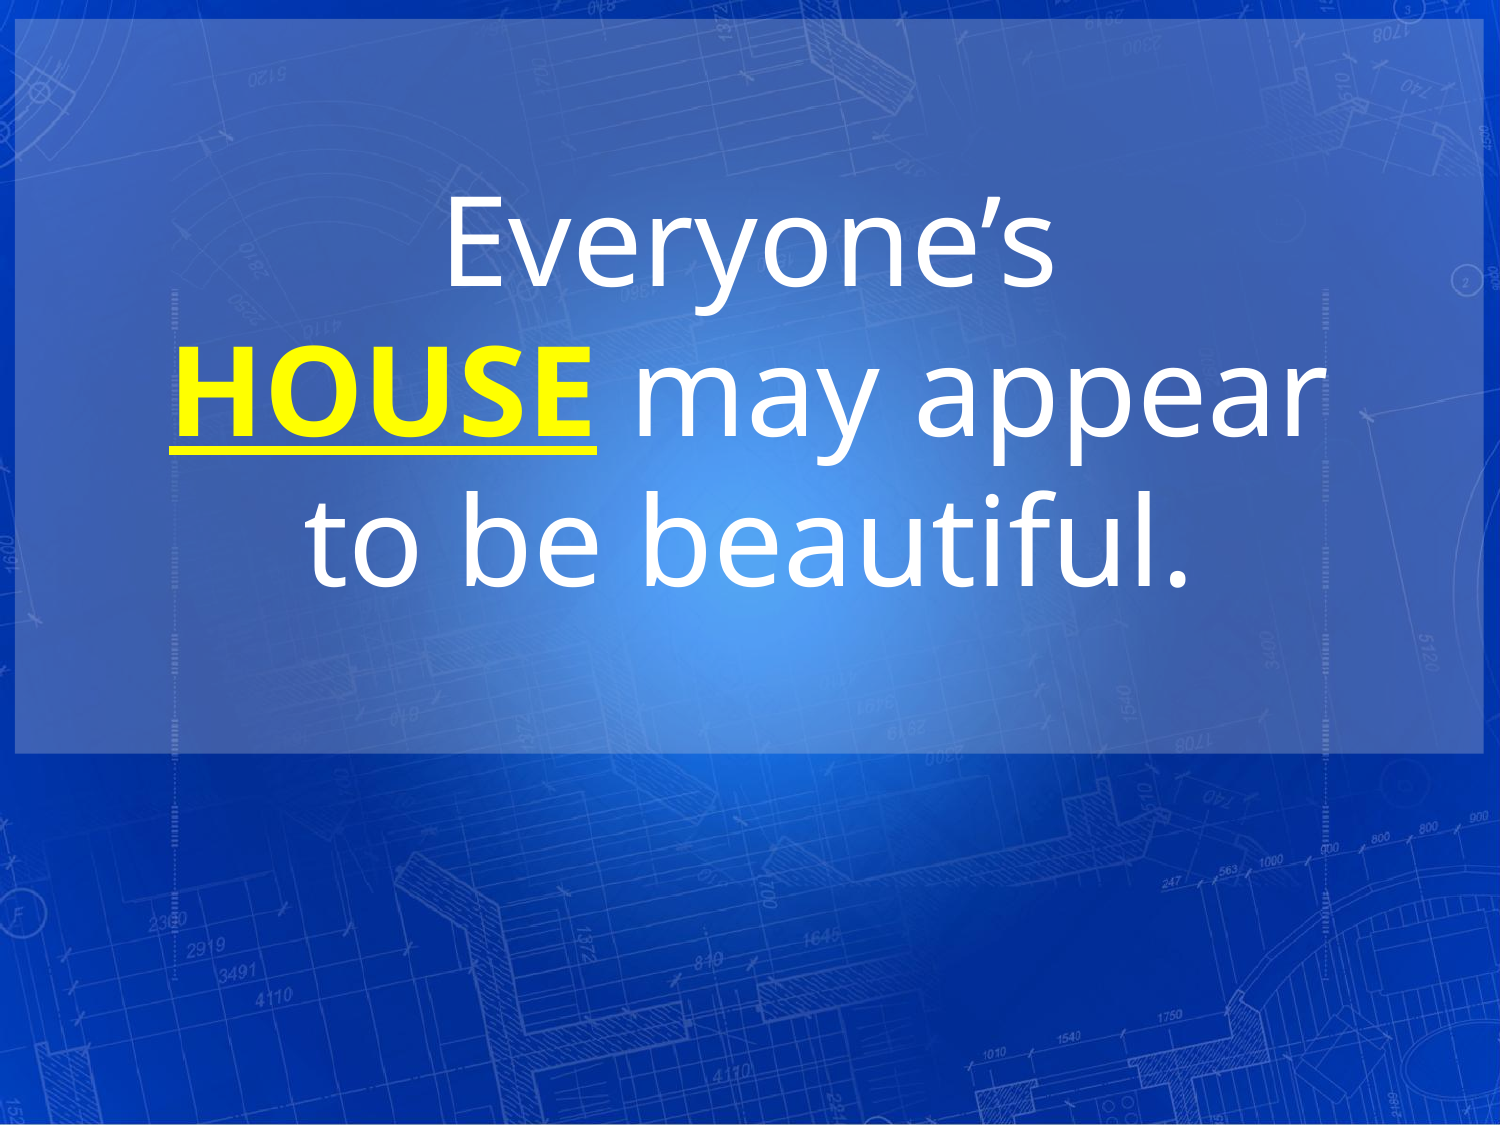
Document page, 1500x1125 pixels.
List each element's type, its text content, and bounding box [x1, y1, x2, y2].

text_box Everyone’s HOUSE may appear to be beautiful. [14, 18, 1484, 754]
picture [0, 0, 1500, 1125]
